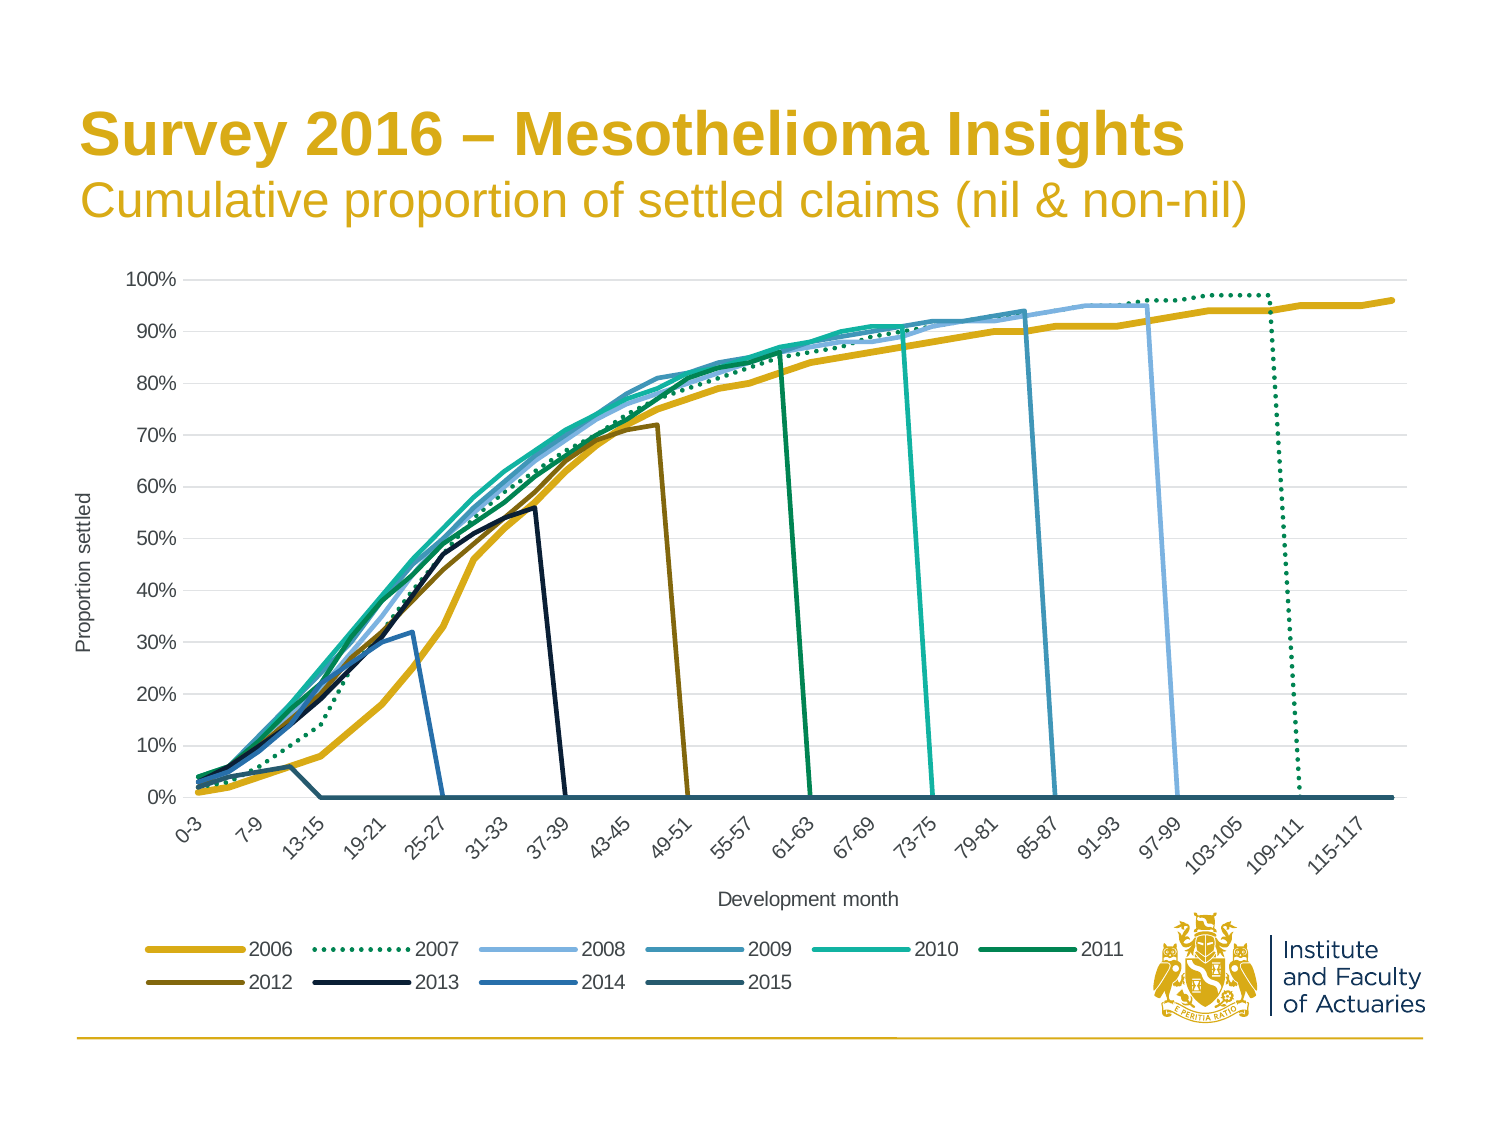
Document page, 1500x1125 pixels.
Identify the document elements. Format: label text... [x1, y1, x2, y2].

chart [64, 255, 1426, 1017]
title Survey 2016 – Mesothelioma Insights Cumulative proportion of settled claims (nil & non-nil) [64, 66, 1425, 254]
